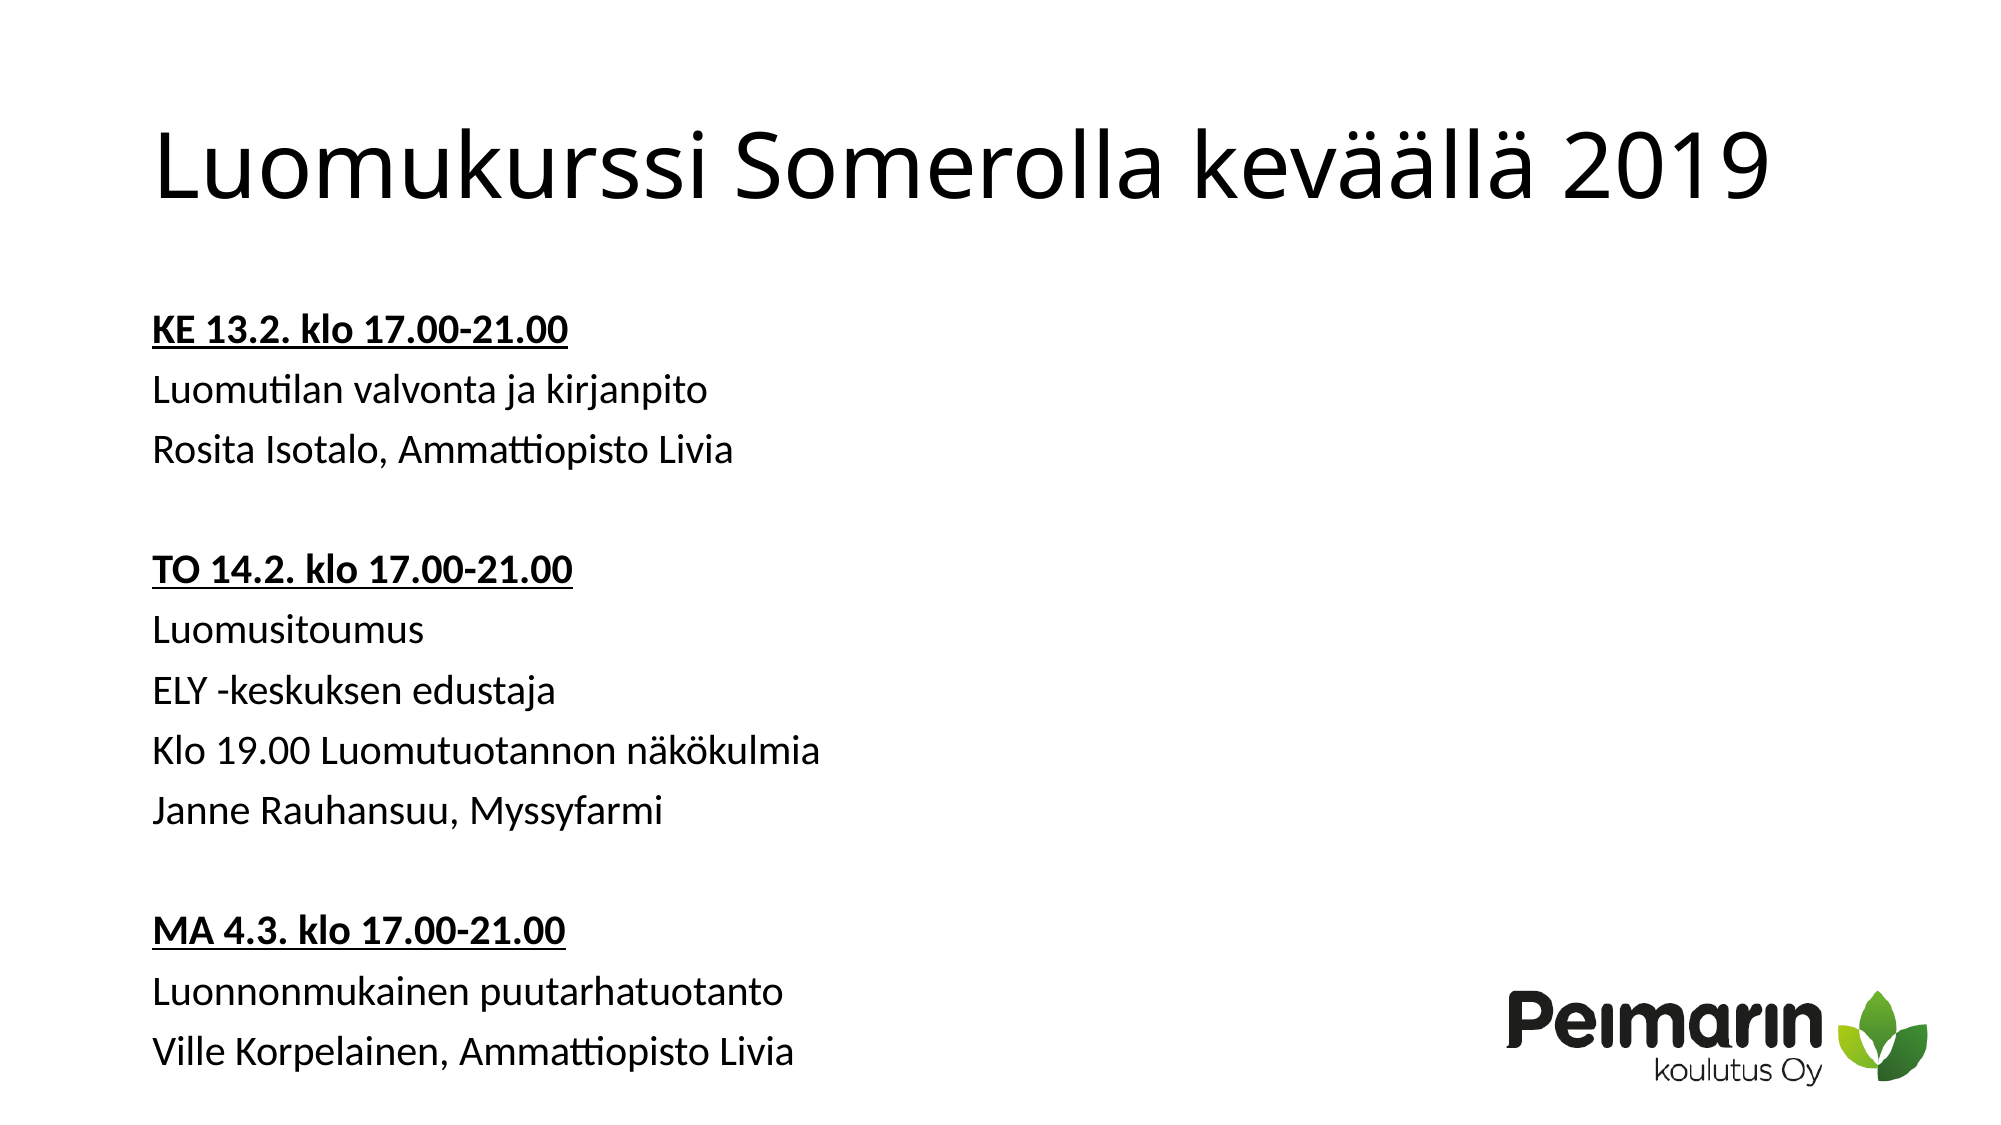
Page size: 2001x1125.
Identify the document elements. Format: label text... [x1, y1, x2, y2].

list KE 13.2. klo 17.00-21.00 Luomutilan valvonta ja kirjanpito Rosita Isotalo, Ammattiopisto Livia TO 14.2. klo 17.00-21.00 Luomusitoumus ELY -keskuksen edustaja Klo 19.00 Luomutuotannon näkökulmia Janne Rauhansuu, Myssyfarmi MA 4.3. klo 17.00-21.00 Luonnonmukainen puutarhatuotanto Ville Korpelainen, Ammattiopisto Livia [137, 299, 1863, 1088]
title Luomukurssi Somerolla keväällä 2019 [137, 59, 1863, 278]
picture [1473, 971, 1961, 1098]
